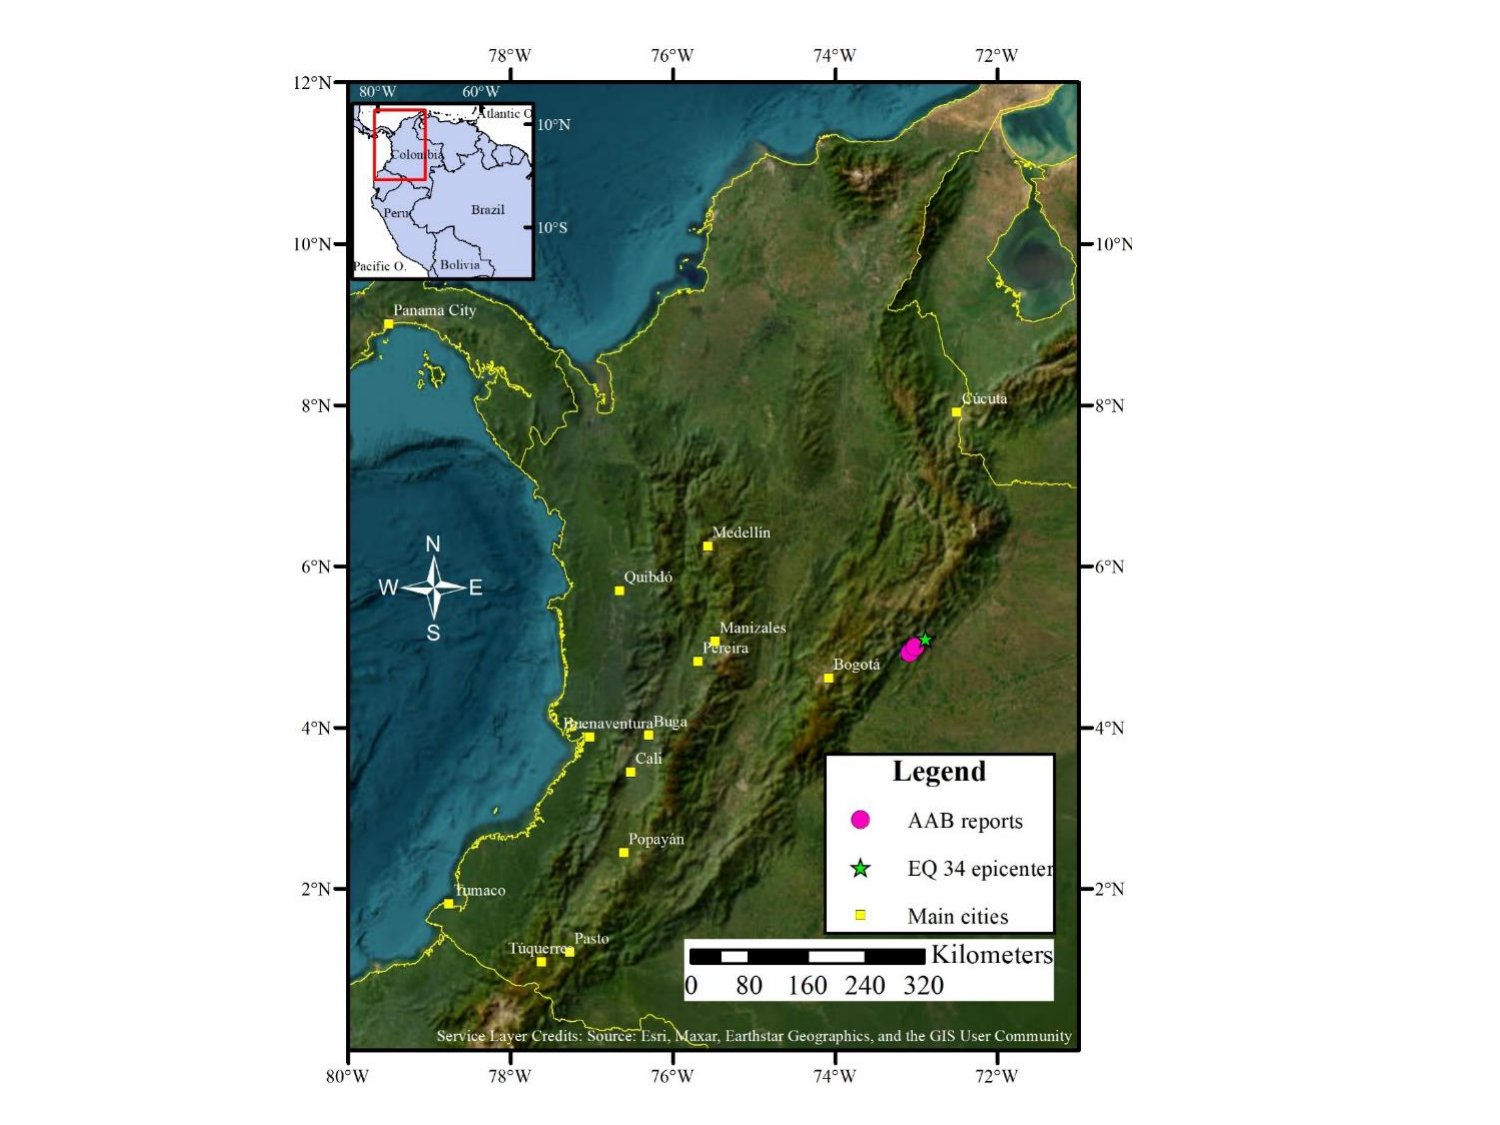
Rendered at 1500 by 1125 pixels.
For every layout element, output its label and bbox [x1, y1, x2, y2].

picture [295, 29, 1133, 1103]
